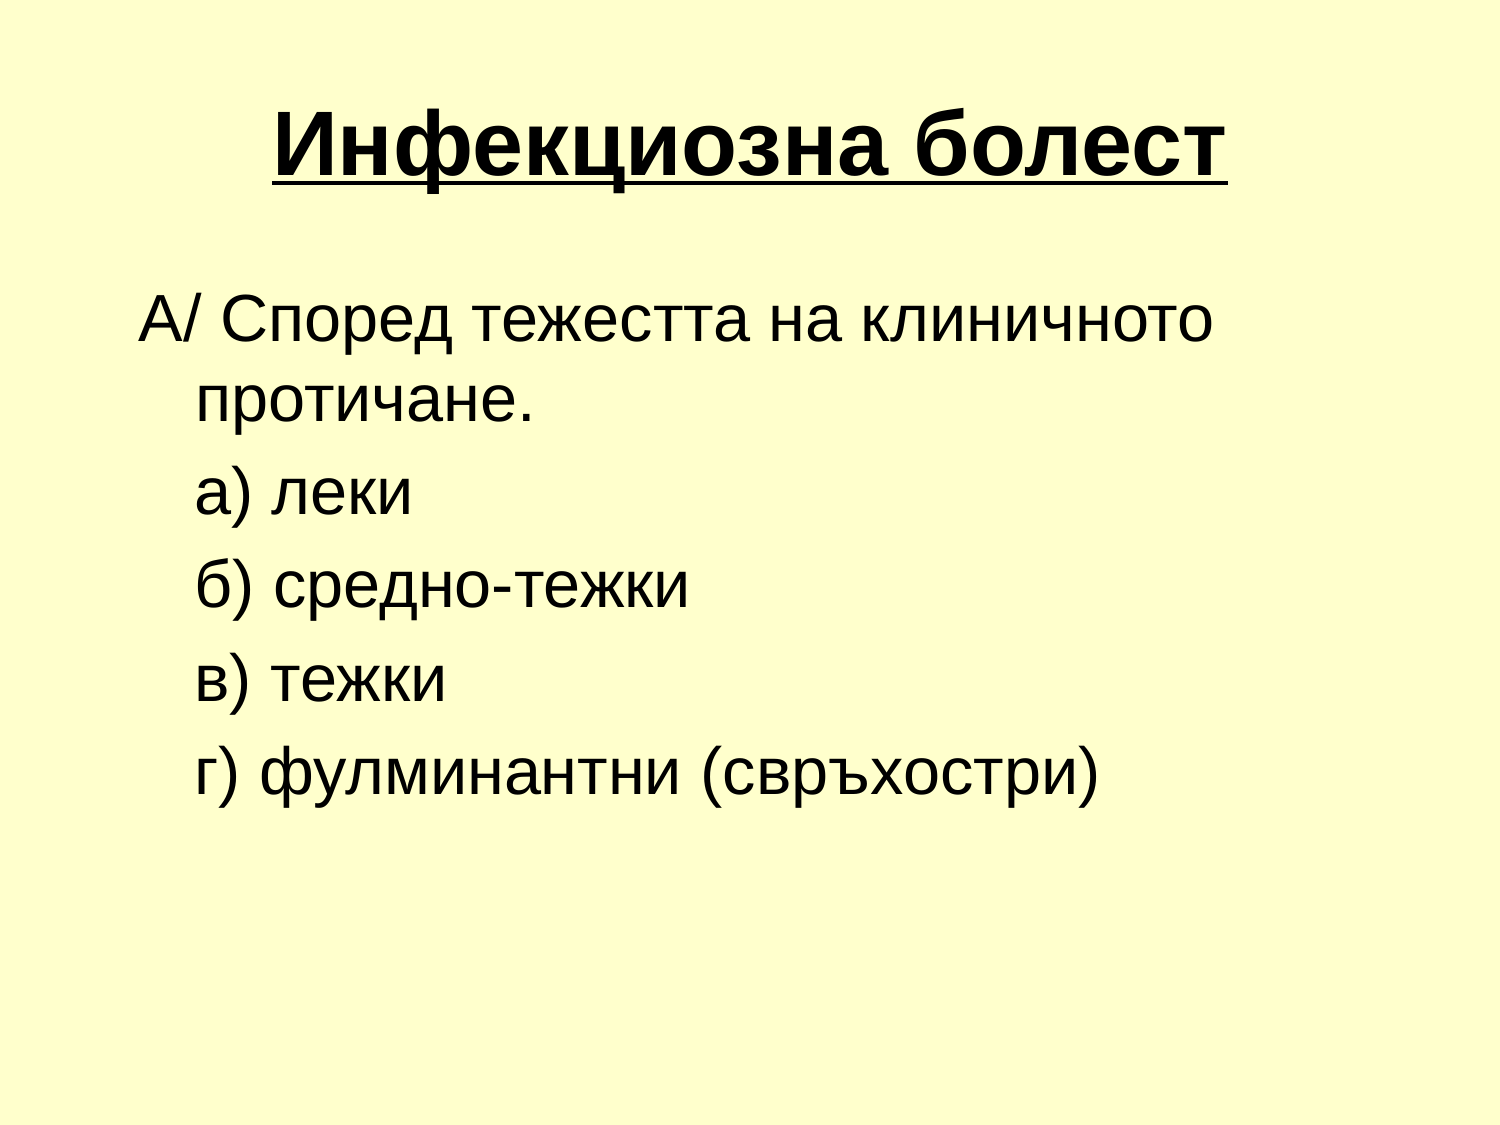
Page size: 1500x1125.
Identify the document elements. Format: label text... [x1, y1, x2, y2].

list А/ Според тежестта на клиничното протичане. а) леки б) средно-тежки в) тежки г) фулминантни (свръхостри) [123, 267, 1425, 1000]
title Инфекциозна болест [75, 45, 1425, 233]
